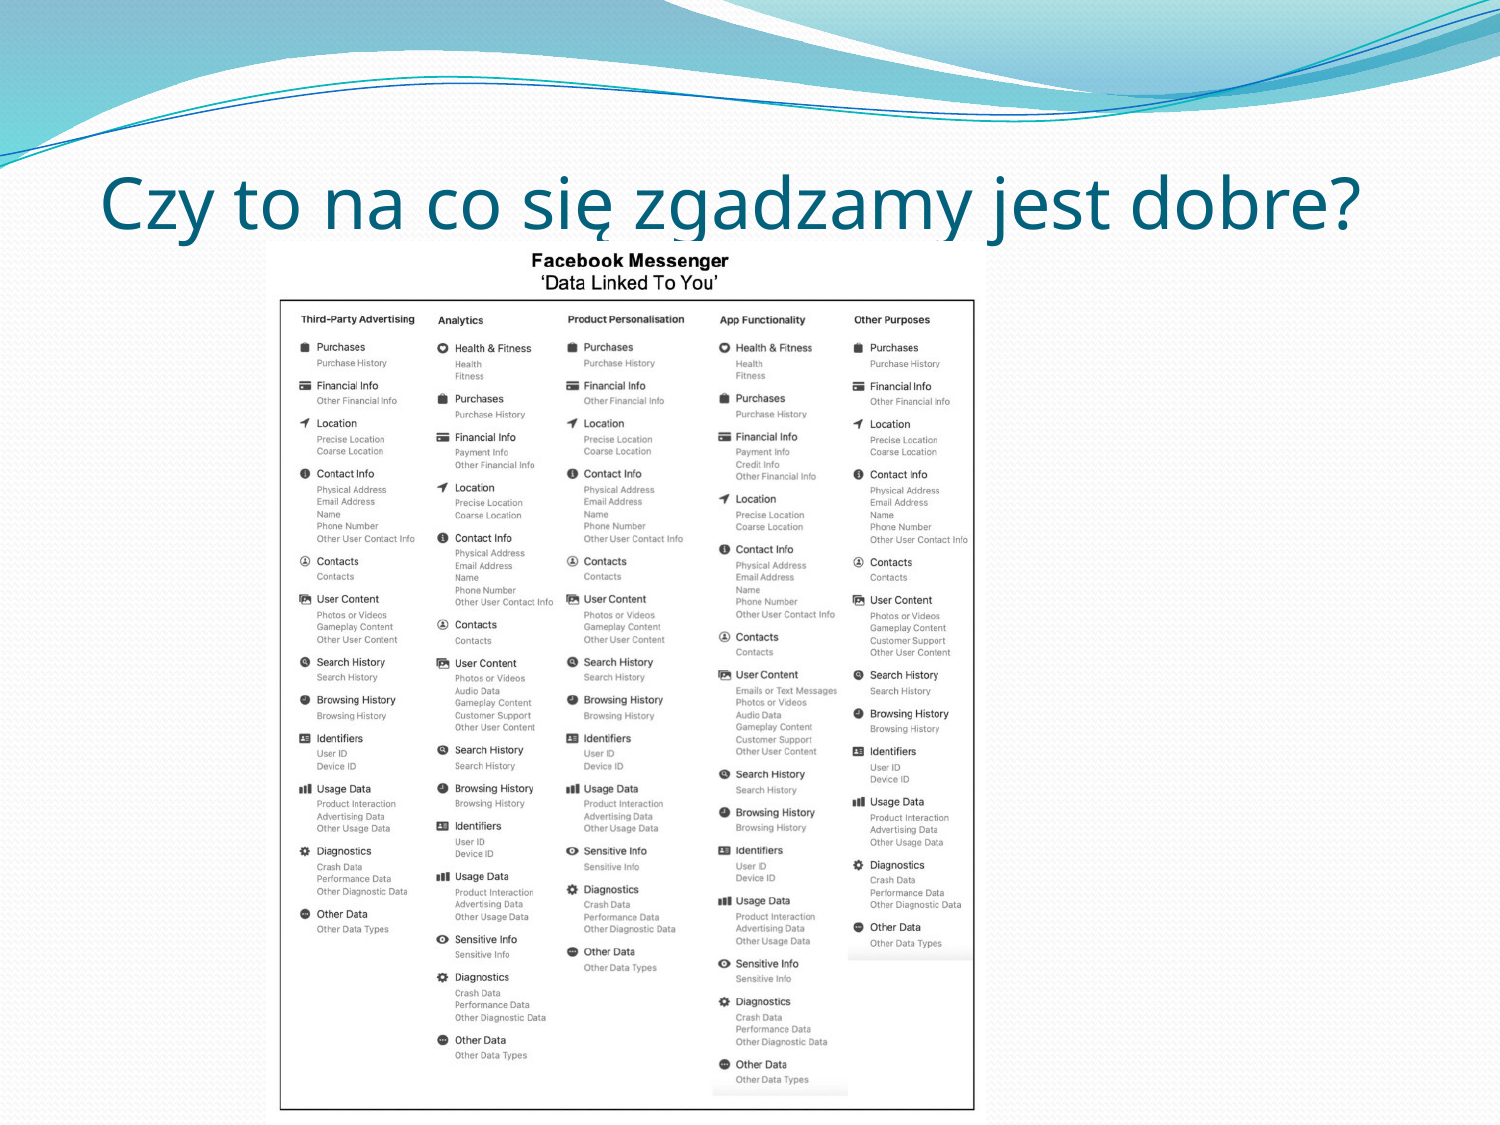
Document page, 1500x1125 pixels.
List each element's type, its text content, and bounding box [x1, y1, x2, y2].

title Czy to na co się zgadzamy jest dobre? [75, 115, 1388, 244]
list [265, 241, 987, 1125]
